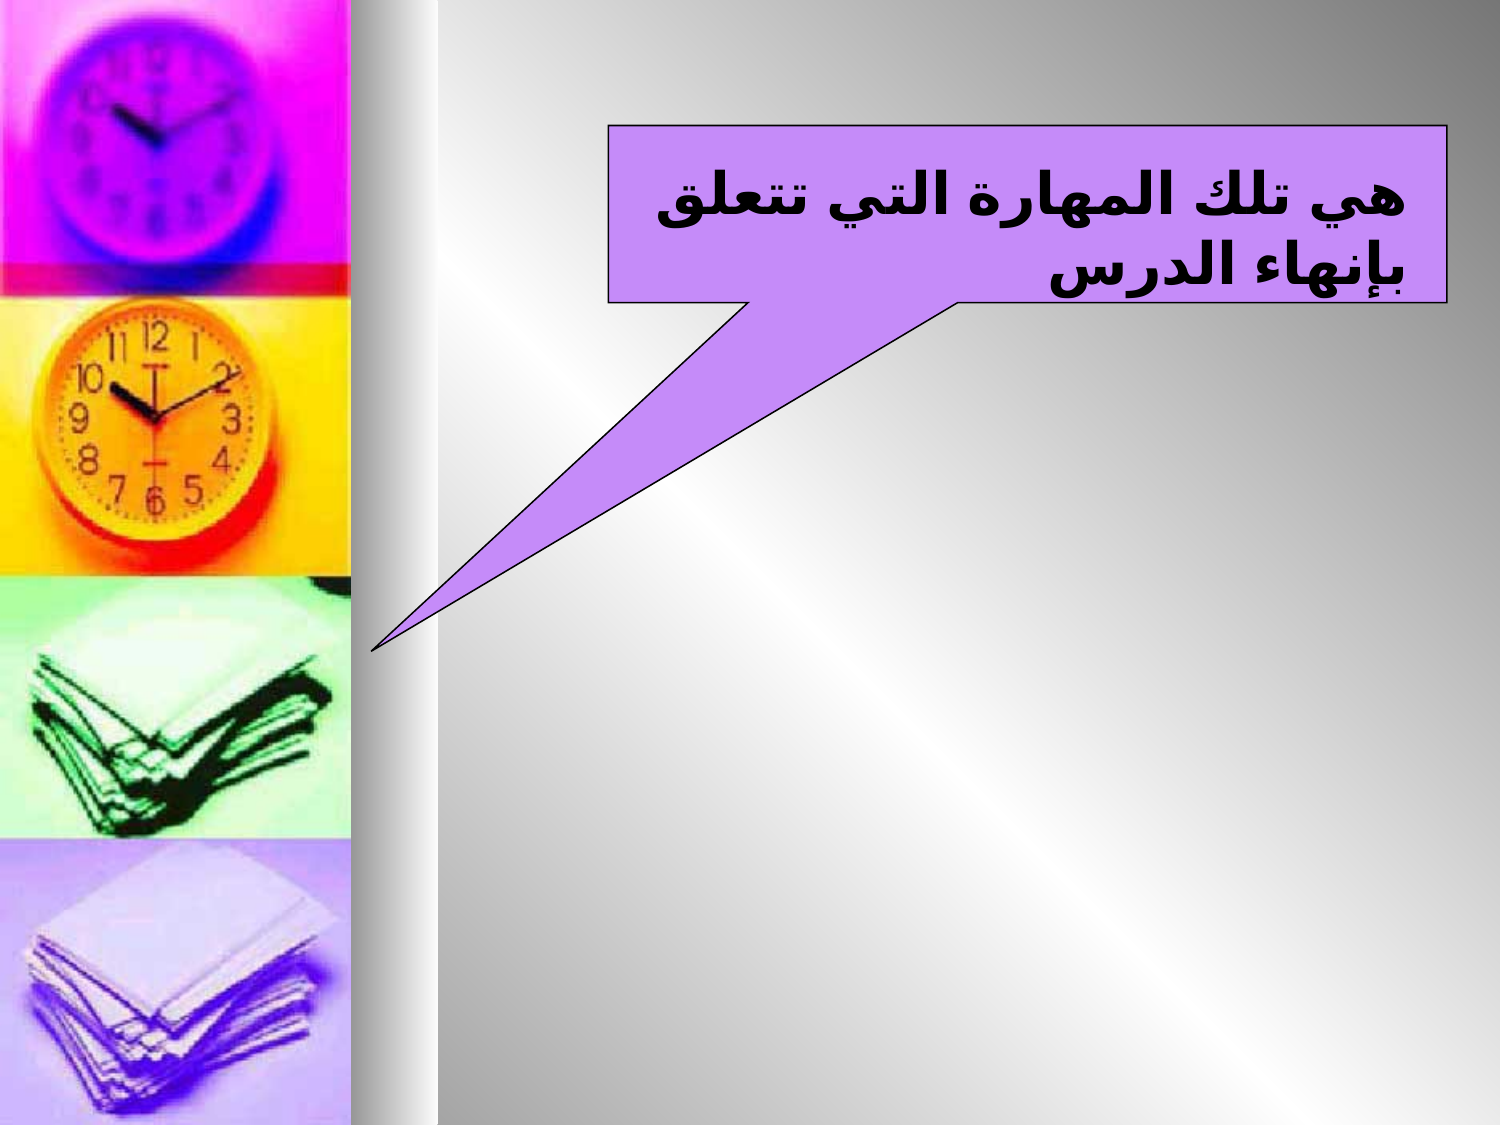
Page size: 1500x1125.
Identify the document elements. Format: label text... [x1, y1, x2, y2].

picture [0, 0, 351, 1125]
text_box [371, 304, 956, 652]
text_box هي تلك المهارة التي تتعلق بإنهاء الدرس [620, 148, 1424, 304]
text_box [608, 125, 1447, 303]
